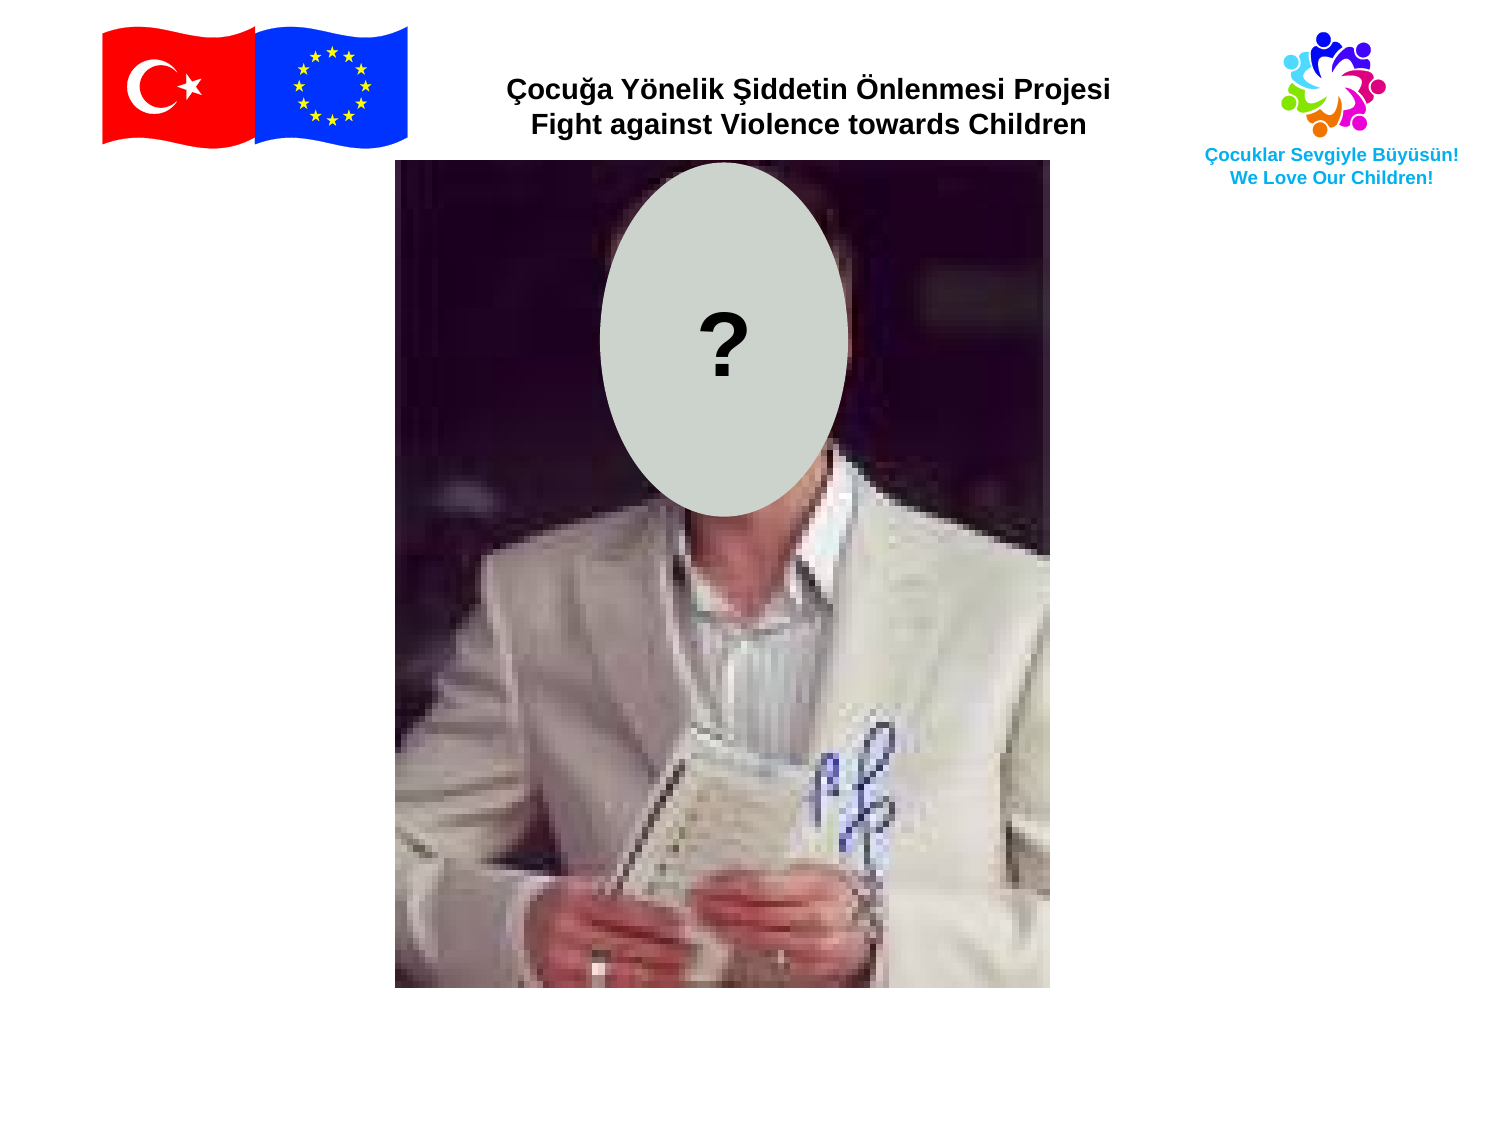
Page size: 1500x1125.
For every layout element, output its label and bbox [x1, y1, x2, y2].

picture [395, 160, 1050, 988]
